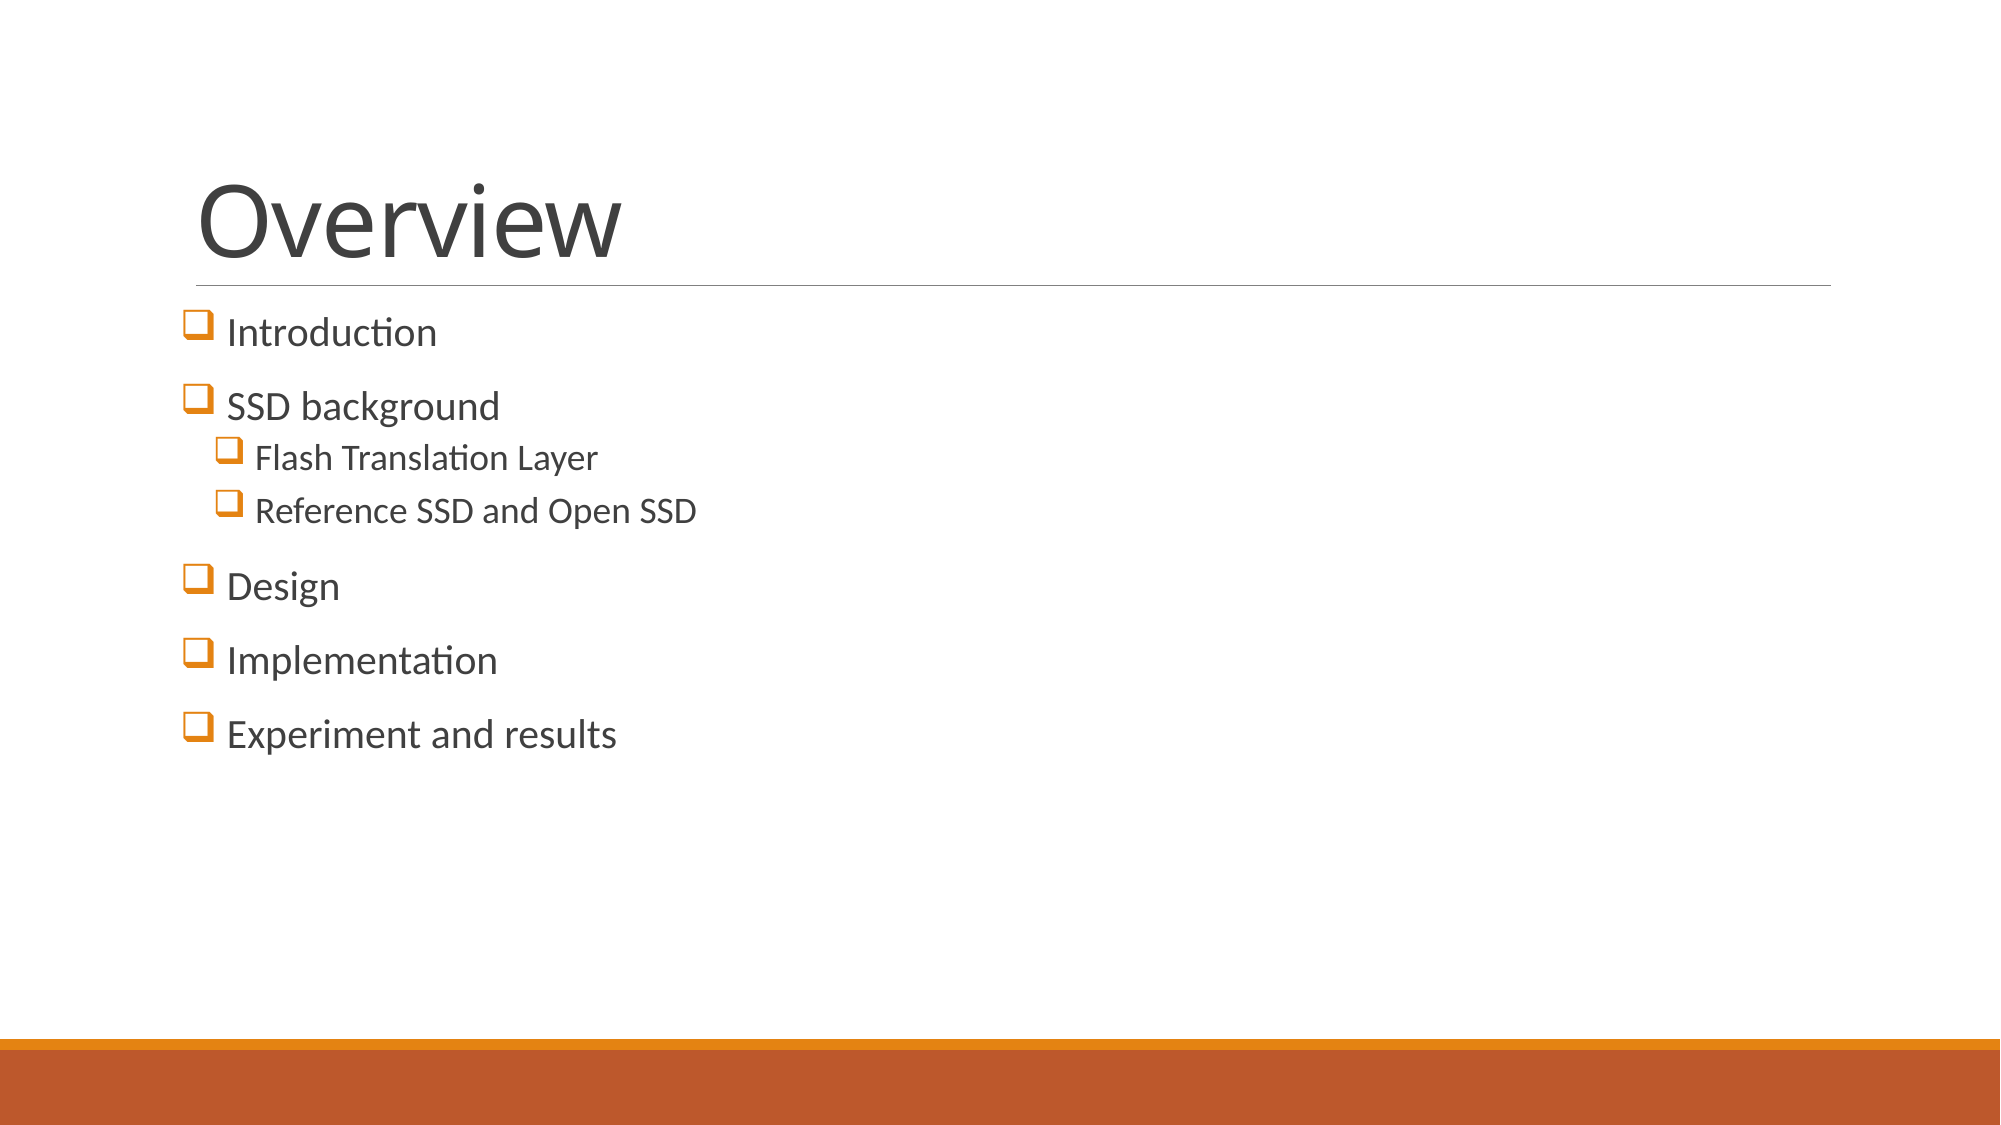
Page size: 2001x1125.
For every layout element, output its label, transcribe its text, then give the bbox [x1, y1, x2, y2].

title Overview [180, 47, 1830, 285]
list Introduction SSD background Flash Translation Layer Reference SSD and Open SSD Design Implementation Experiment and results [180, 302, 1830, 963]
